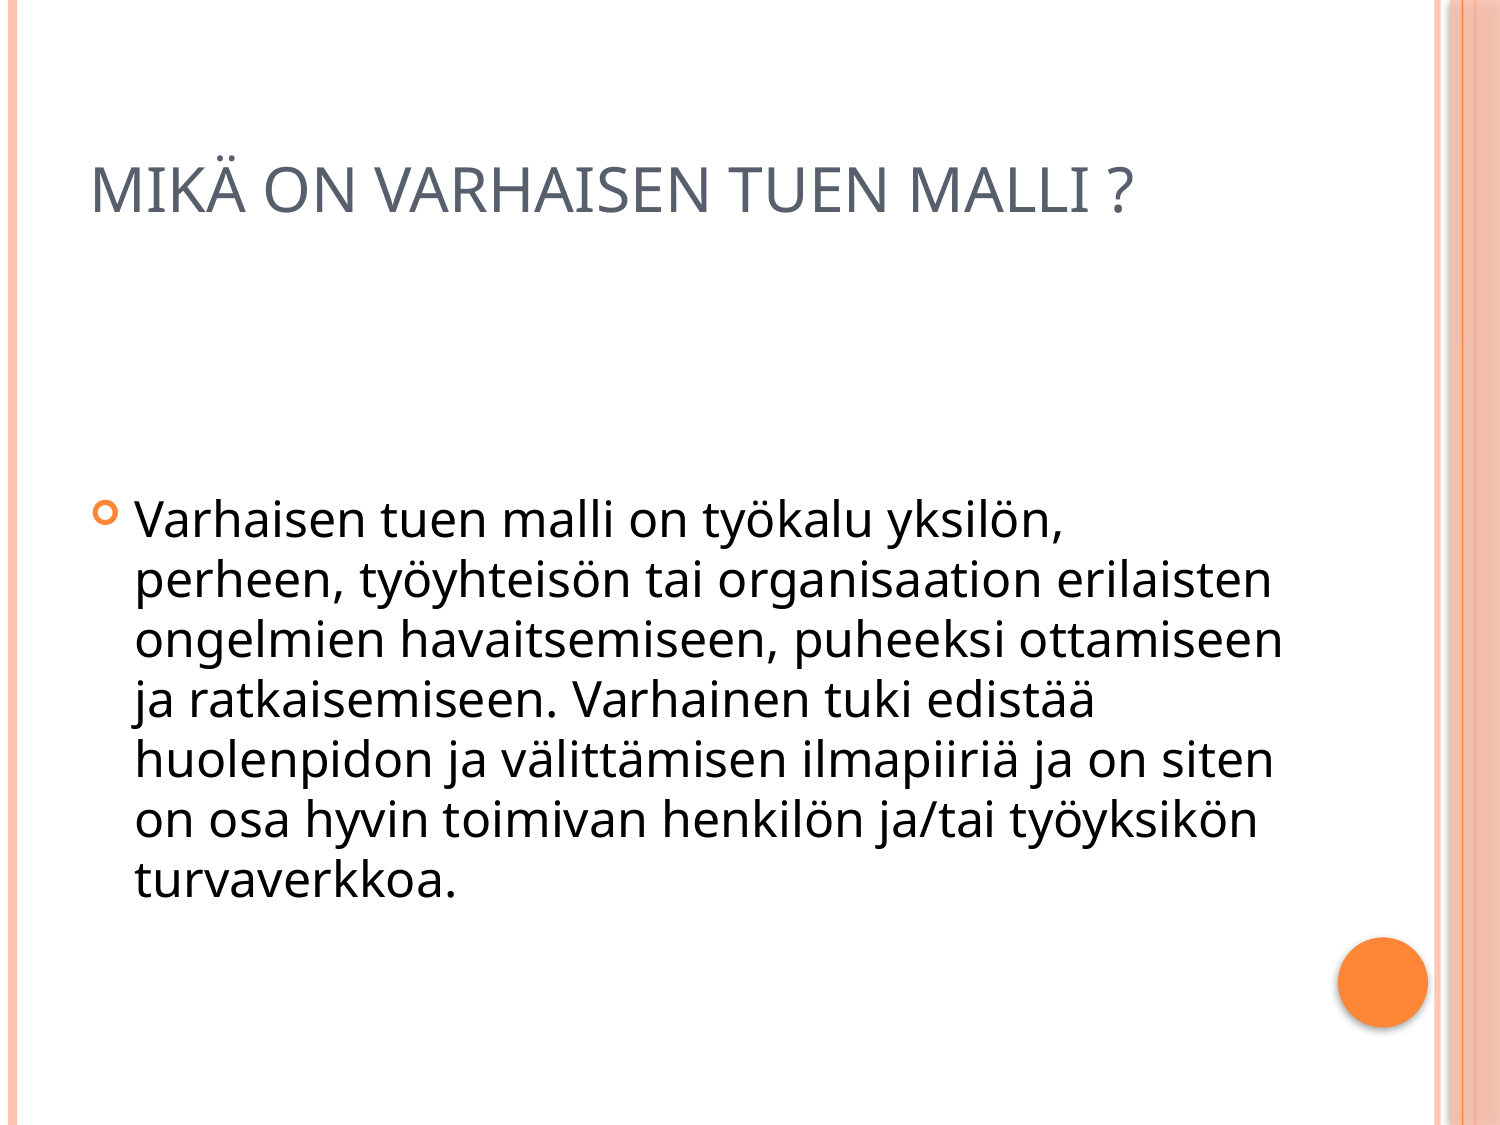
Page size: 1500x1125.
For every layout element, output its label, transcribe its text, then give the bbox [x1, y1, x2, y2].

list Varhaisen tuen malli on työkalu yksilön, perheen, työyhteisön tai organisaation erilaisten ongelmien havaitsemiseen, puheeksi ottamiseen ja ratkaisemiseen. Varhainen tuki edistää huolenpidon ja välittämisen ilmapiiriä ja on siten on osa hyvin toimivan henkilön ja/tai työyksikön turvaverkkoa. [75, 262, 1300, 1062]
title MIKÄ ON VARHAISEN TUEN MALLI ? [75, 45, 1300, 233]
